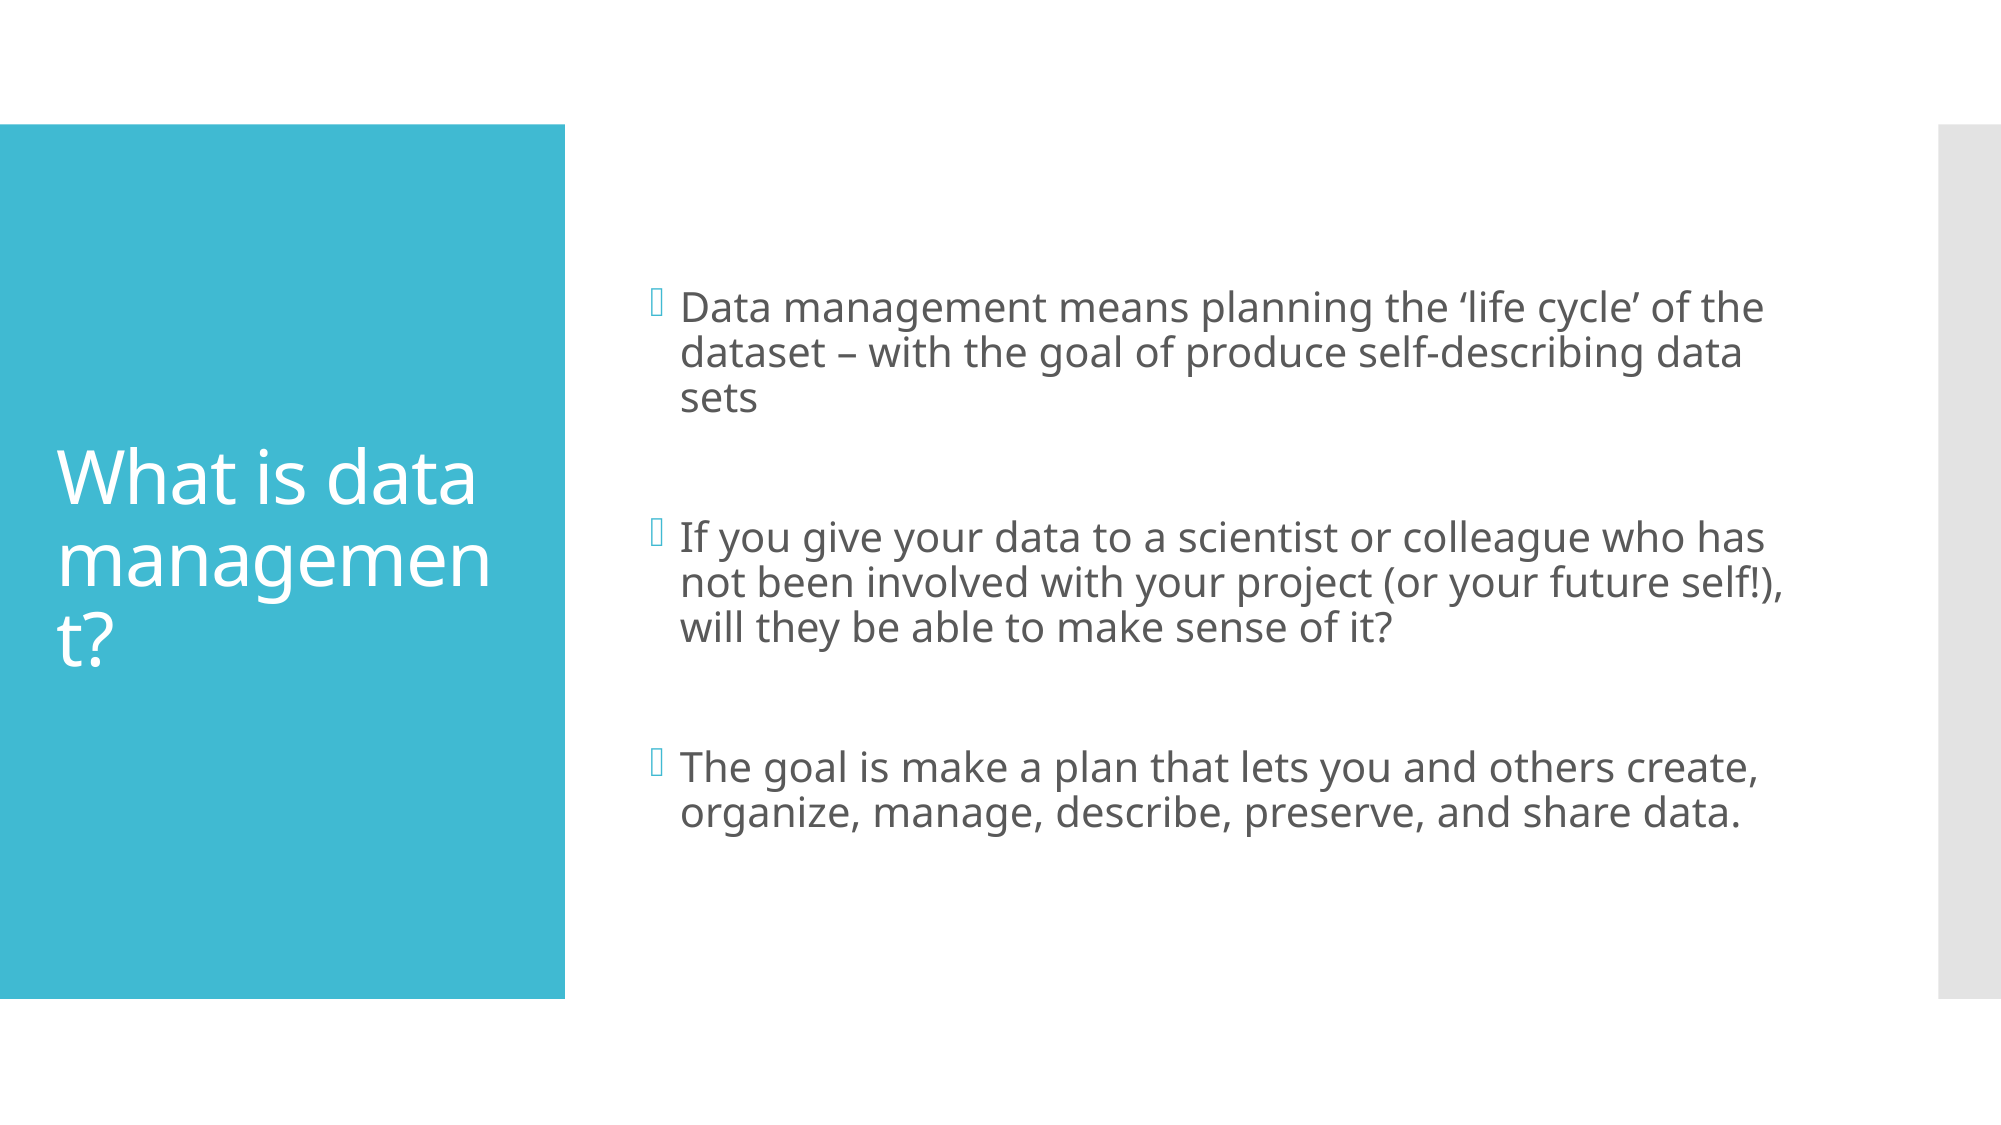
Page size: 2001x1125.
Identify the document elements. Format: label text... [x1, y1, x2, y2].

list Data management means planning the ‘life cycle’ of the dataset – with the goal of produce self-describing data sets If you give your data to a scientist or colleague who has not been involved with your project (or your future self!), will they be able to make sense of it? The goal is make a plan that lets you and others create, organize, manage, describe, preserve, and share data. [634, 141, 1835, 982]
title What is data management? [41, 184, 525, 940]
